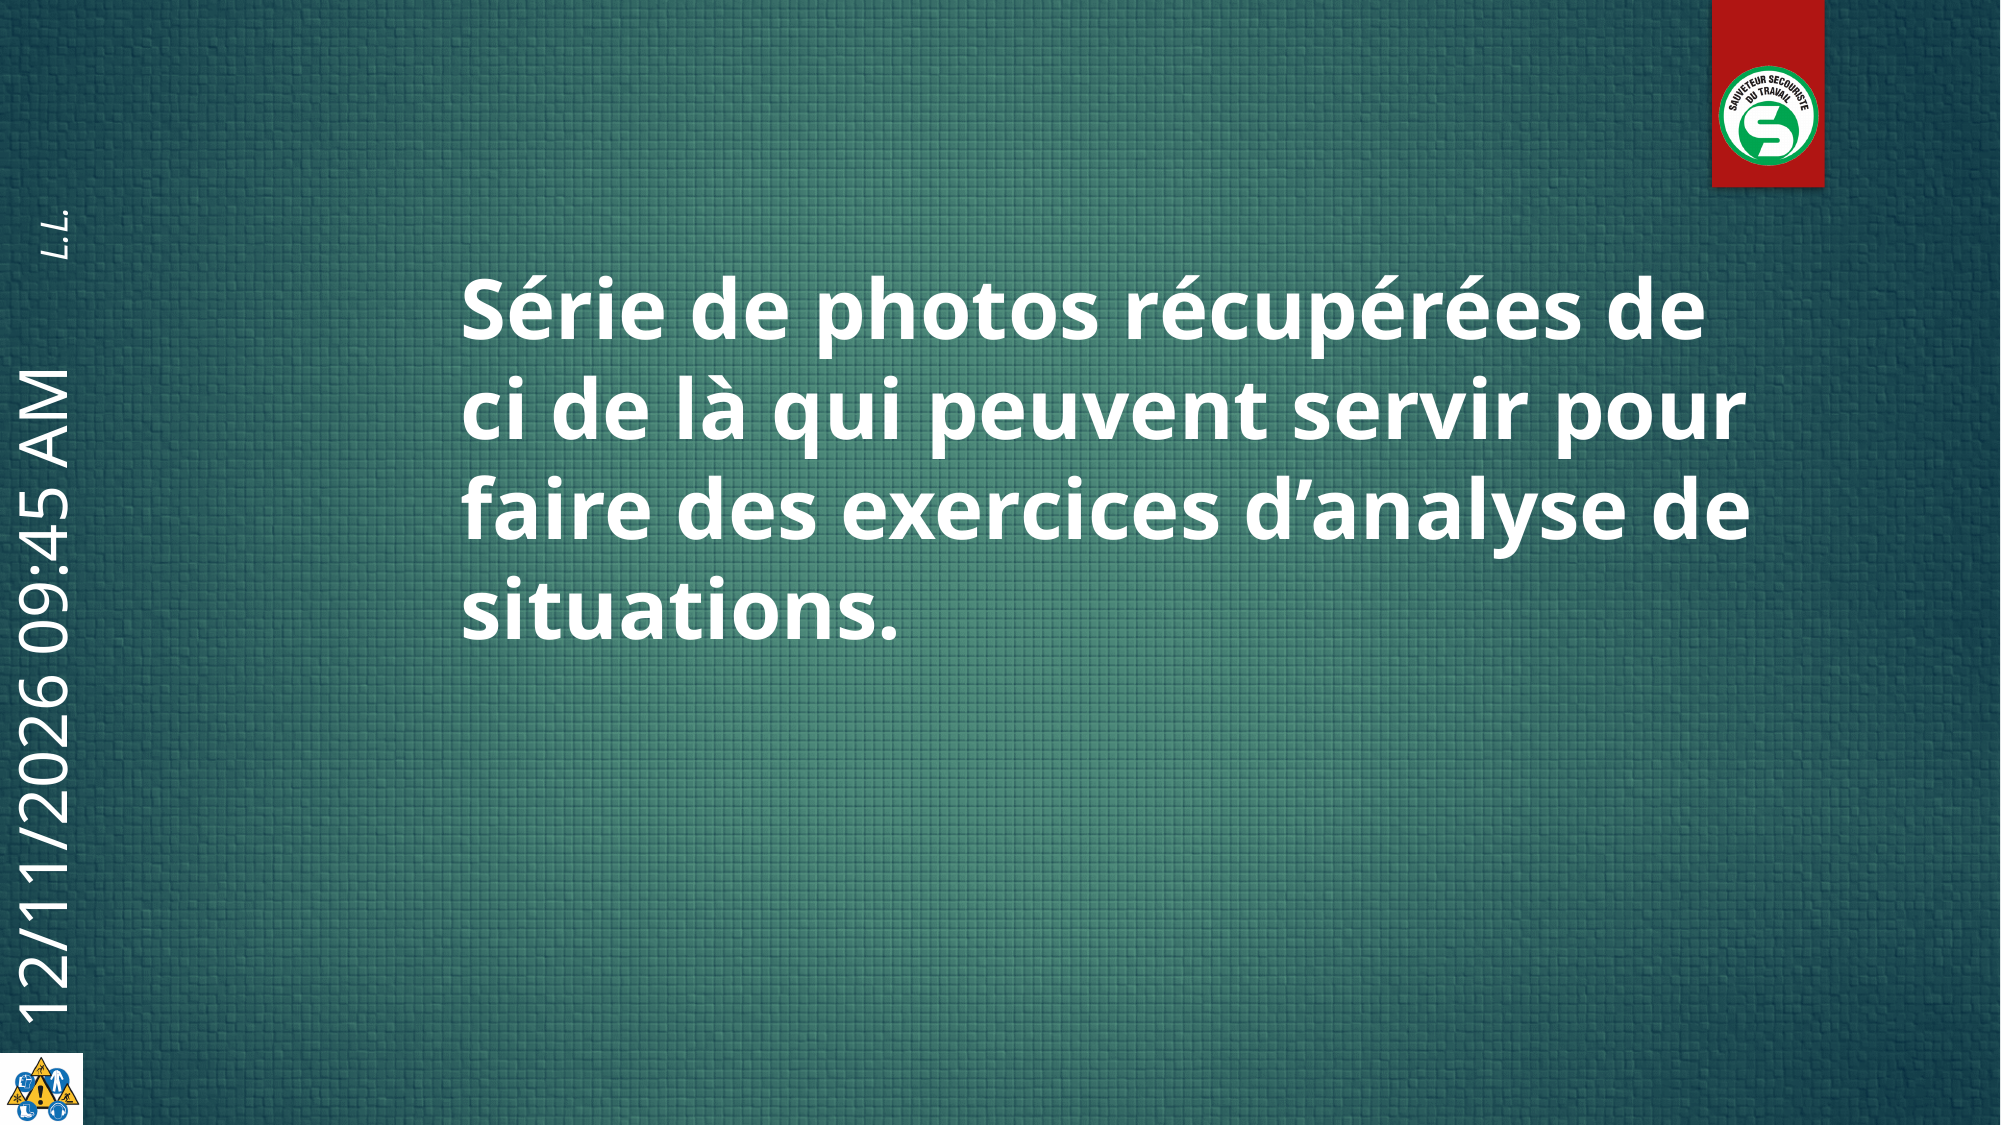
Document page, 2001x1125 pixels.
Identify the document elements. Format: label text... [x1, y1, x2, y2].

picture [0, 1053, 83, 1125]
text_box Série de photos récupérées de ci de là qui peuvent servir pour faire des exercices d’analyse de situations. [445, 248, 1770, 824]
picture [1718, 65, 1819, 166]
